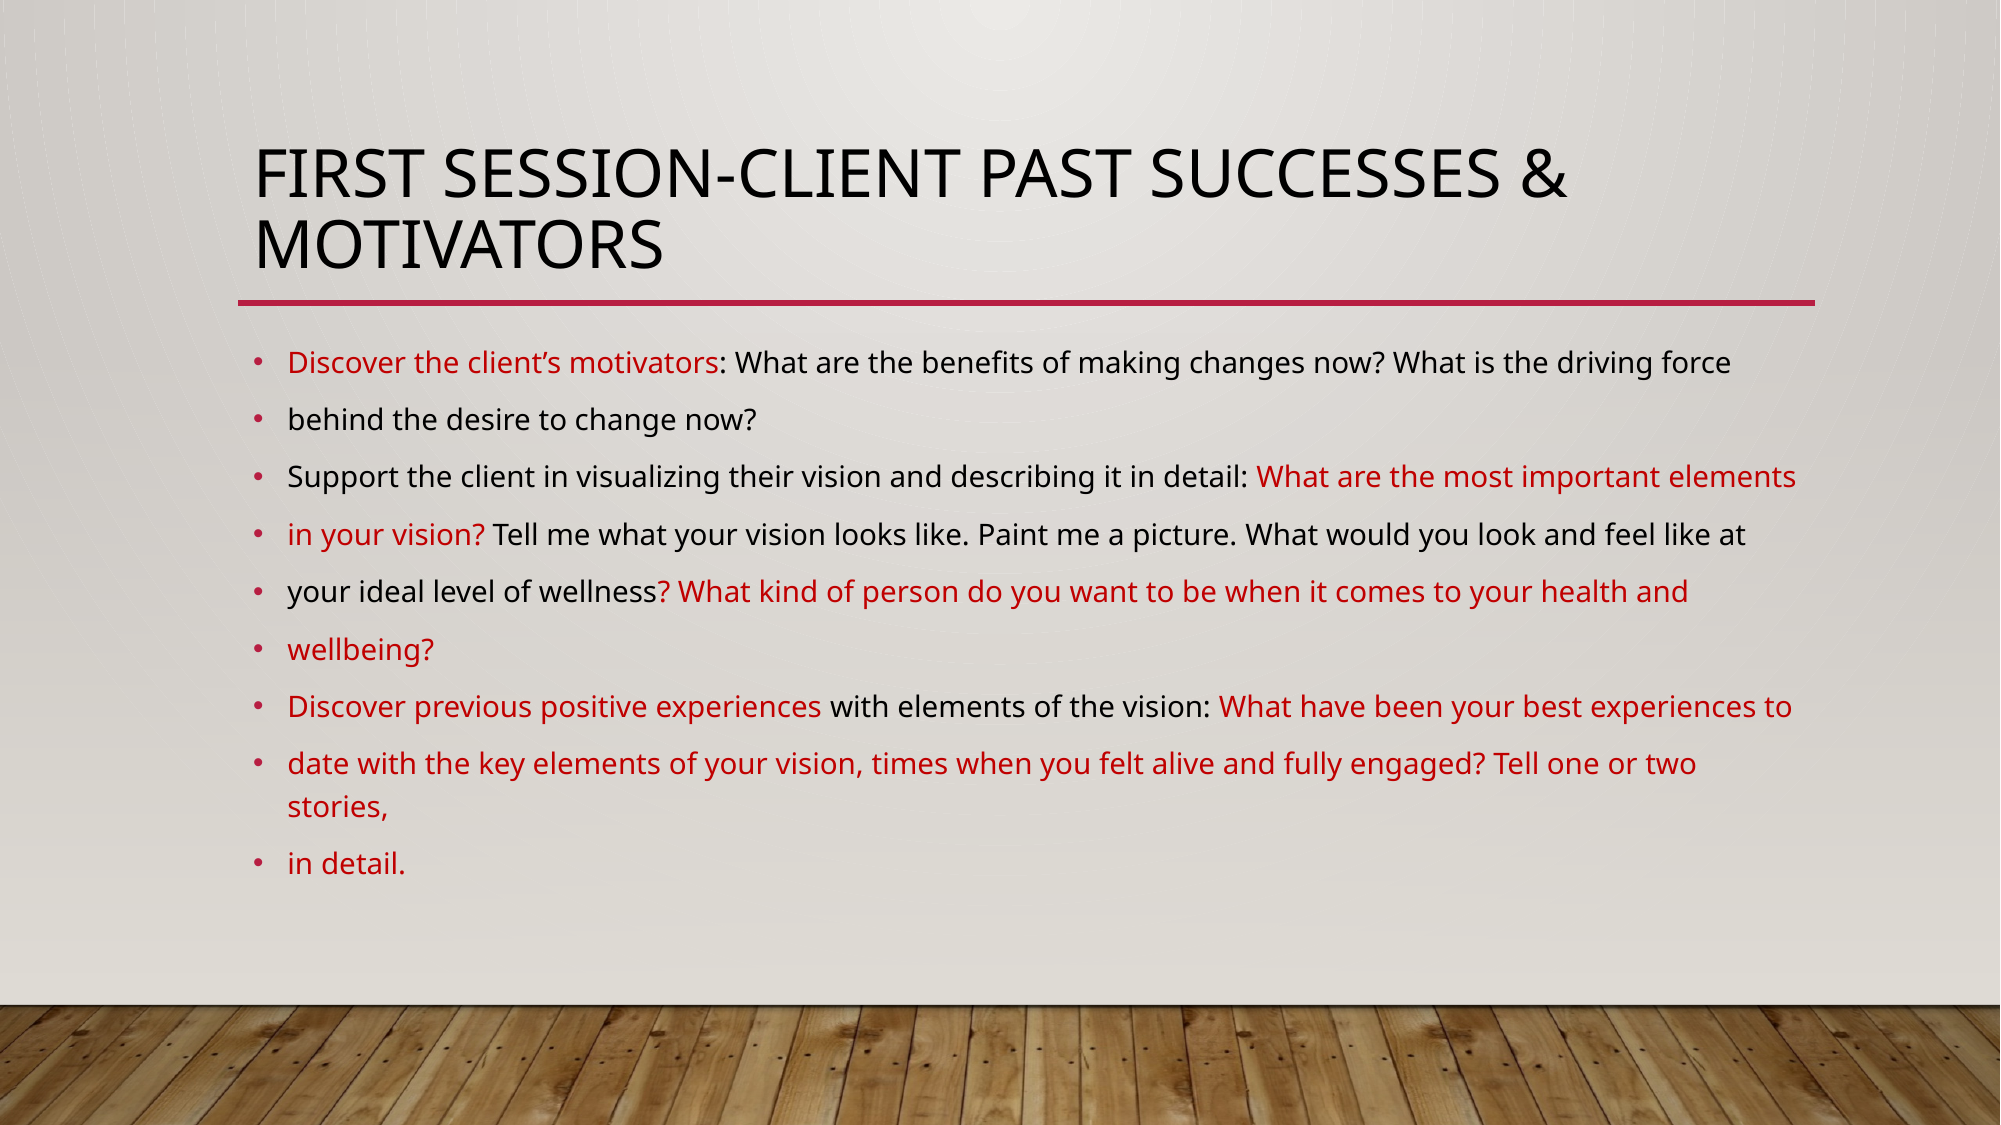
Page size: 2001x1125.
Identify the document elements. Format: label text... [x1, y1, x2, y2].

title First Session-client past successes & motivators [238, 131, 1814, 305]
list Discover the client’s motivators: What are the benefits of making changes now? What is the driving force behind the desire to change now? Support the client in visualizing their vision and describing it in detail: What are the most important elements in your vision? Tell me what your vision looks like. Paint me a picture. What would you look and feel like at your ideal level of wellness? What kind of person do you want to be when it comes to your health and wellbeing? Discover previous positive experiences with elements of the vision: What have been your best experiences to date with the key elements of your vision, times when you felt alive and fully engaged? Tell one or two stories, in detail. [238, 329, 1814, 896]
picture [0, 1005, 2000, 1125]
